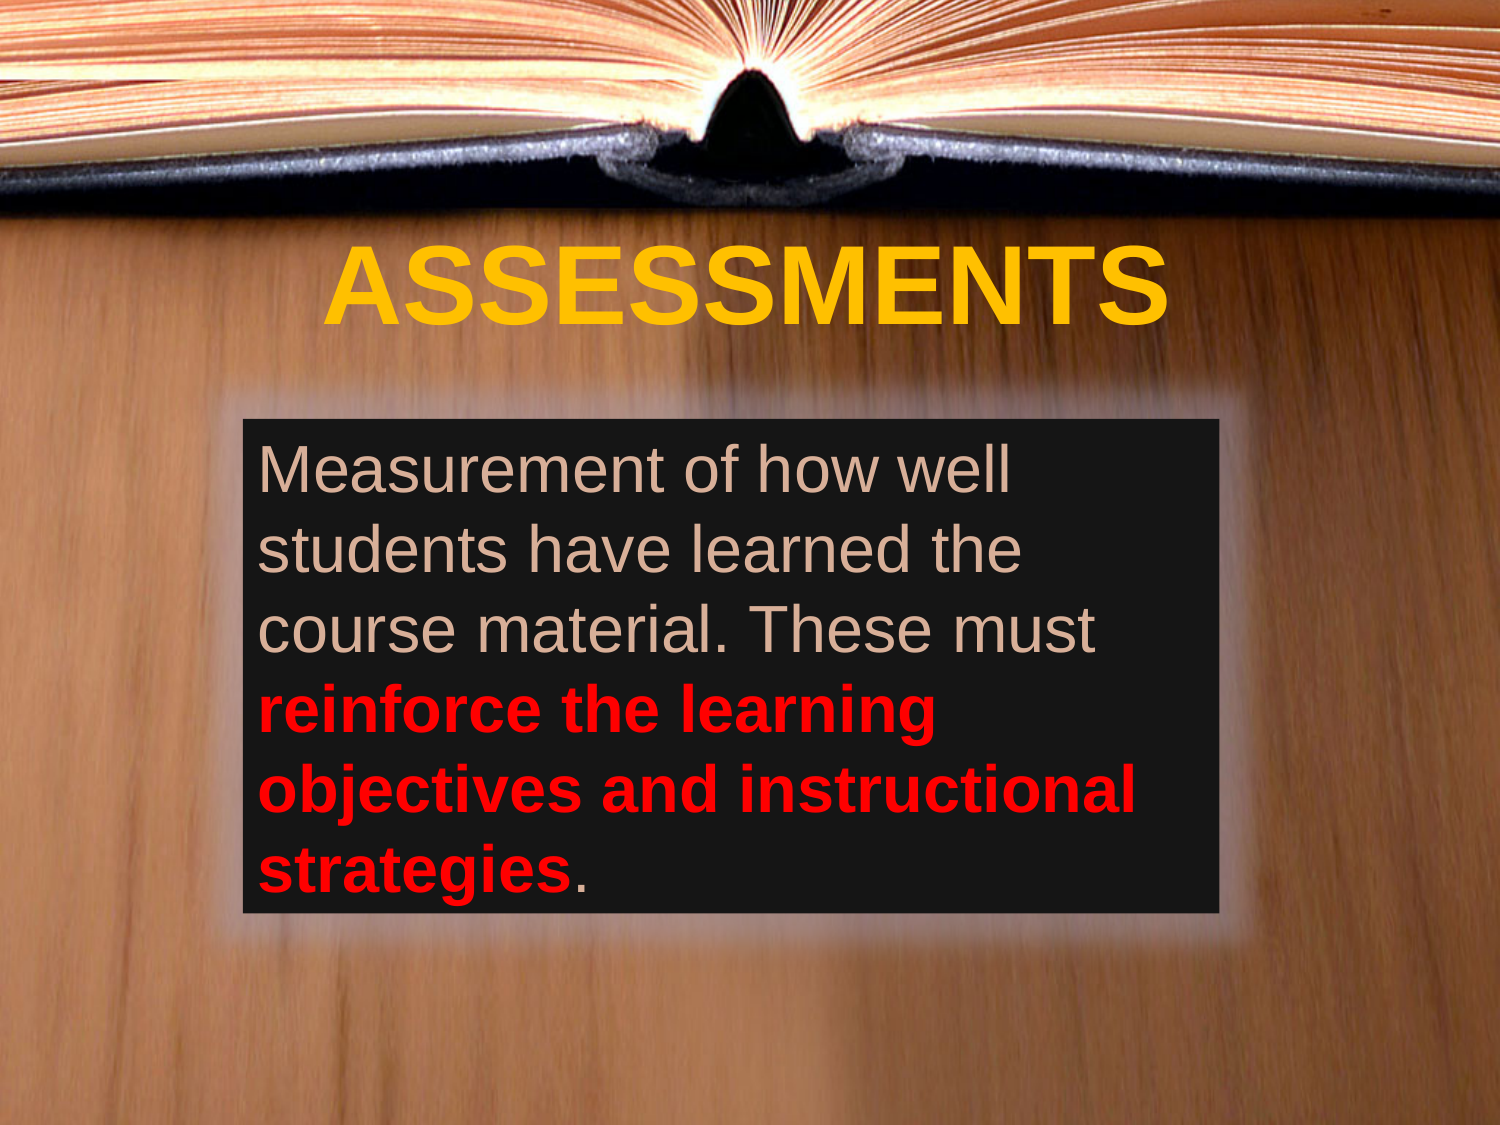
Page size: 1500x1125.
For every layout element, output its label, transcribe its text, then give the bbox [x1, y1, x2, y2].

title ASSESSMENTS [71, 185, 1422, 374]
text_box Measurement of how well students have learned the course material. These must reinforce the learning objectives and instructional strategies. [242, 418, 1220, 914]
picture [0, 0, 1500, 1125]
